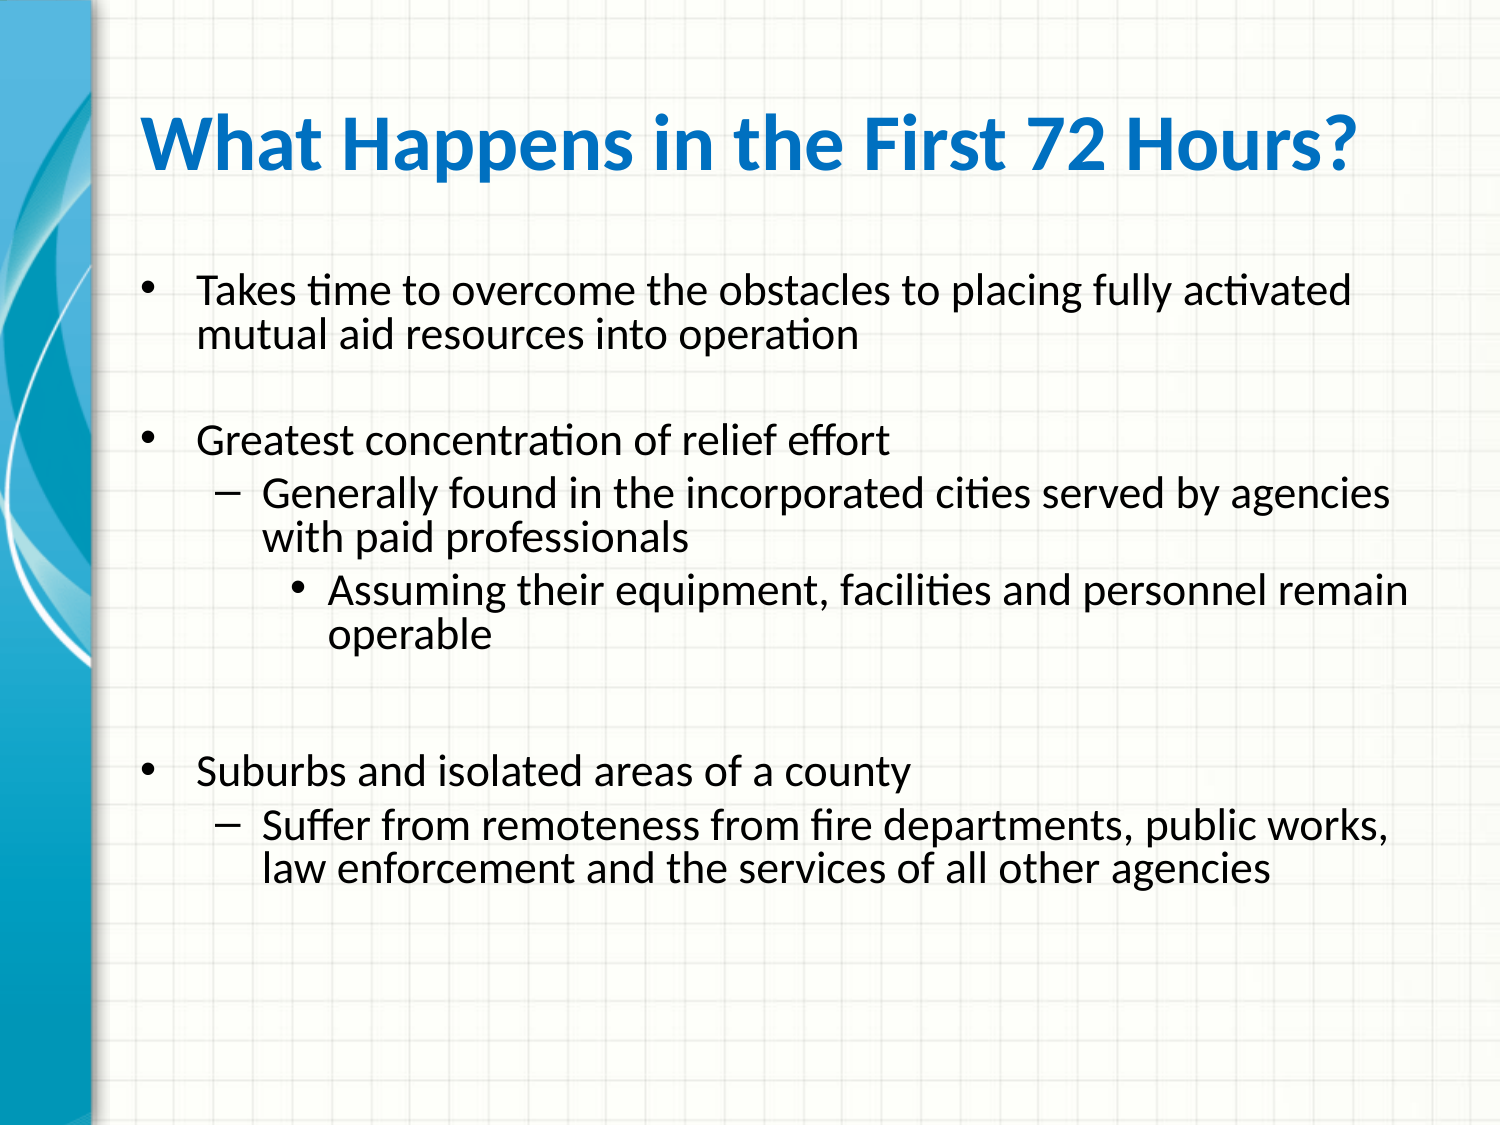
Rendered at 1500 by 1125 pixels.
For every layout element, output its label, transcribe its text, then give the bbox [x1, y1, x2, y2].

picture [0, 0, 1500, 1125]
list Takes time to overcome the obstacles to placing fully activated mutual aid resources into operation Greatest concentration of relief effort Generally found in the incorporated cities served by agencies with paid professionals Assuming their equipment, facilities and personnel remain operable Suburbs and isolated areas of a county Suffer from remoteness from fire departments, public works, law enforcement and the services of all other agencies [125, 262, 1450, 1005]
title What Happens in the First 72 Hours? [125, 44, 1450, 232]
